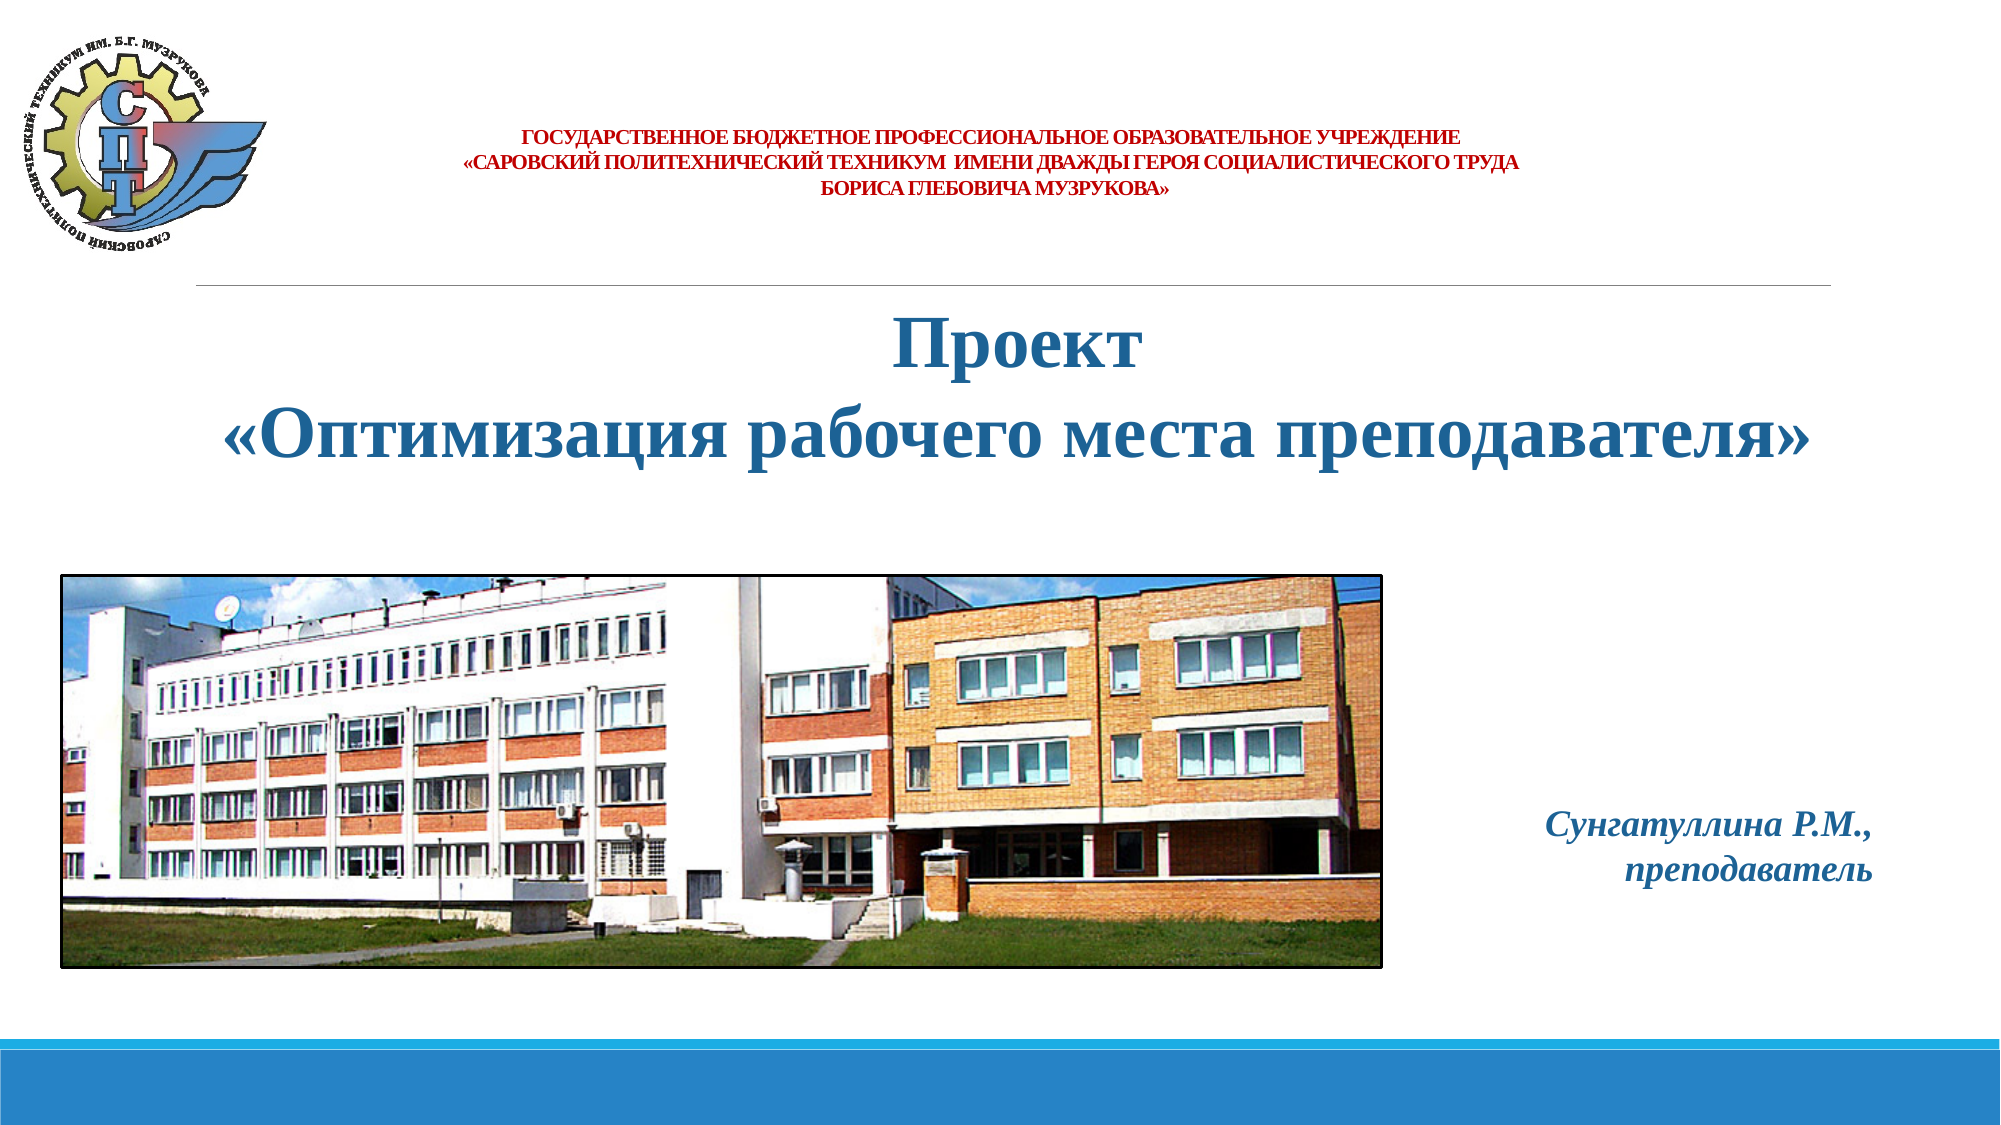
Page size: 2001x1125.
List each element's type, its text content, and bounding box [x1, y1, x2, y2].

picture [7, 34, 267, 256]
title Государственное Бюджетное Профессиональное образовательное учреждение «Саровский политехнический техникум имени дважды героя социалистического труда Бориса Глебовича Музрукова» [275, 37, 1874, 233]
text_box Проект «Оптимизация рабочего места преподавателя» [113, 285, 1941, 481]
picture [62, 576, 1381, 967]
text_box Сунгатуллина Р.М., преподаватель [1390, 791, 1898, 897]
